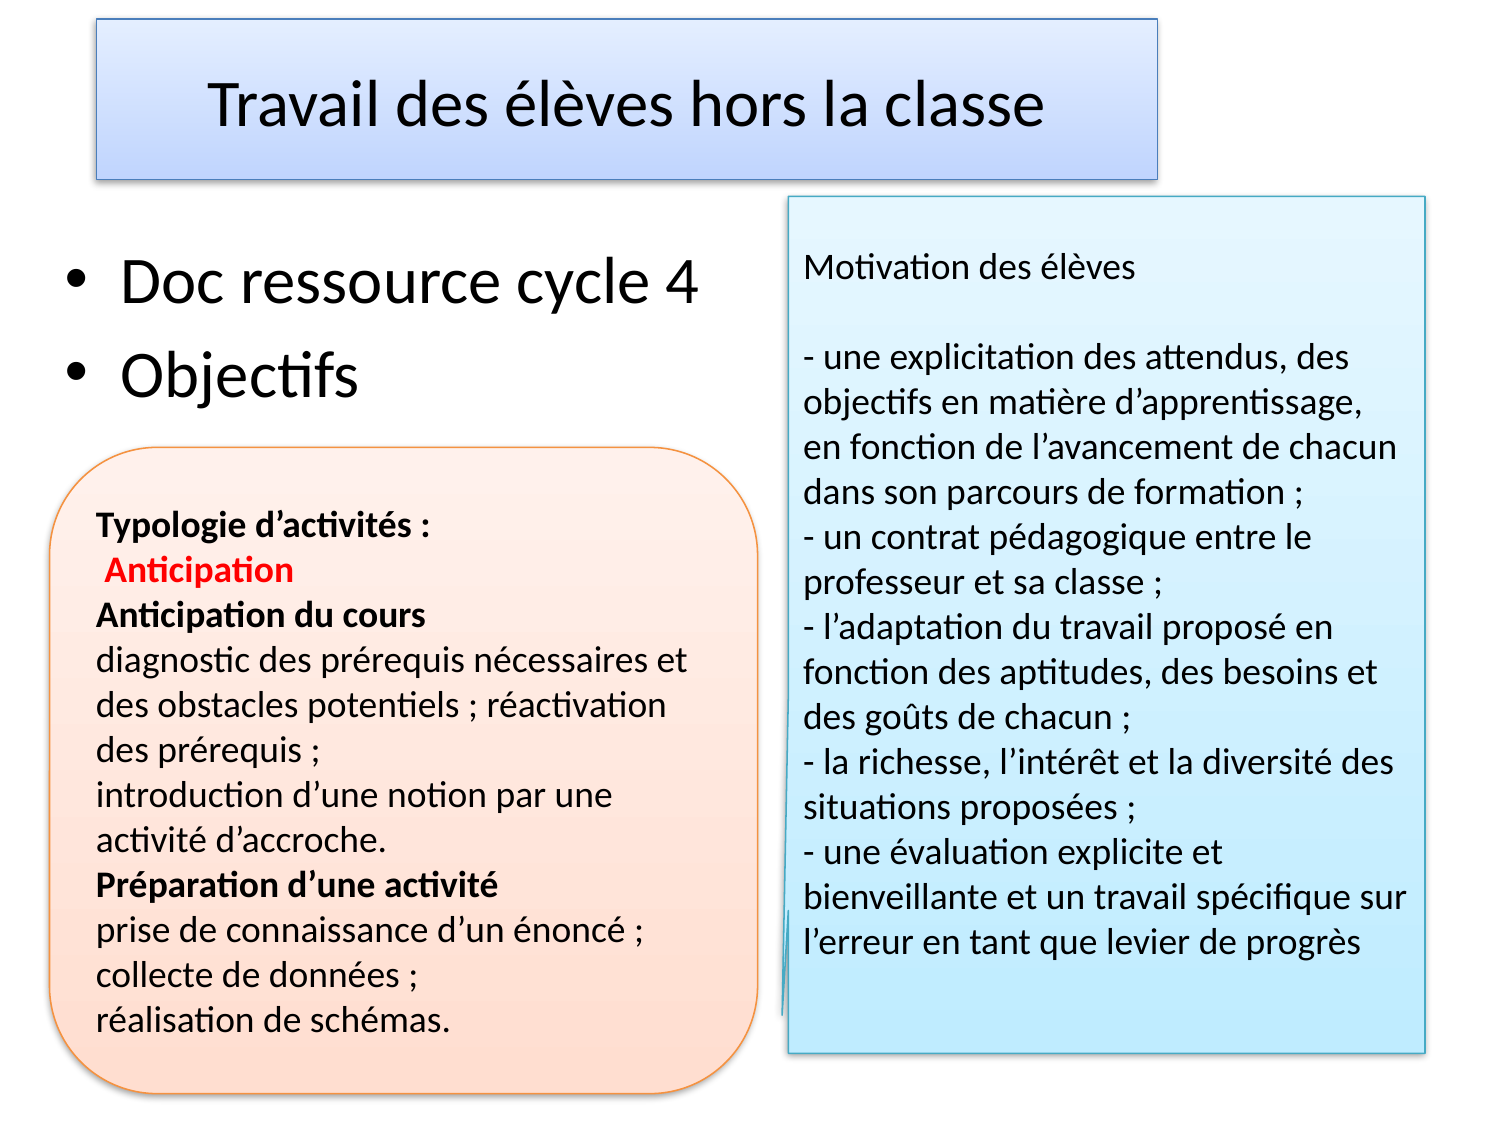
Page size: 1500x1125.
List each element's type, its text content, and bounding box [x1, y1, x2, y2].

text_box Motivation des élèves - une explicitation des attendus, des objectifs en matière d’apprentissage, en fonction de l’avancement de chacun dans son parcours de formation ; - un contrat pédagogique entre le professeur et sa classe ; - l’adaptation du travail proposé en fonction des aptitudes, des besoins et des goûts de chacun ; - la richesse, l’intérêt et la diversité des situations proposées ; - une évaluation explicite et bienveillante et un travail spécifique sur l’erreur en tant que levier de progrès [781, 195, 1426, 1055]
list Doc ressource cycle 4 Objectifs [49, 229, 782, 944]
title Travail des élèves hors la classe [96, 18, 1158, 180]
text_box Typologie d’activités : Anticipation Anticipation du cours diagnostic des prérequis nécessaires et des obstacles potentiels ; réactivation des prérequis ; introduction d’une notion par une activité d’accroche. Préparation d’une activité prise de connaissance d’un énoncé ; collecte de données ; réalisation de schémas. [48, 446, 759, 1095]
